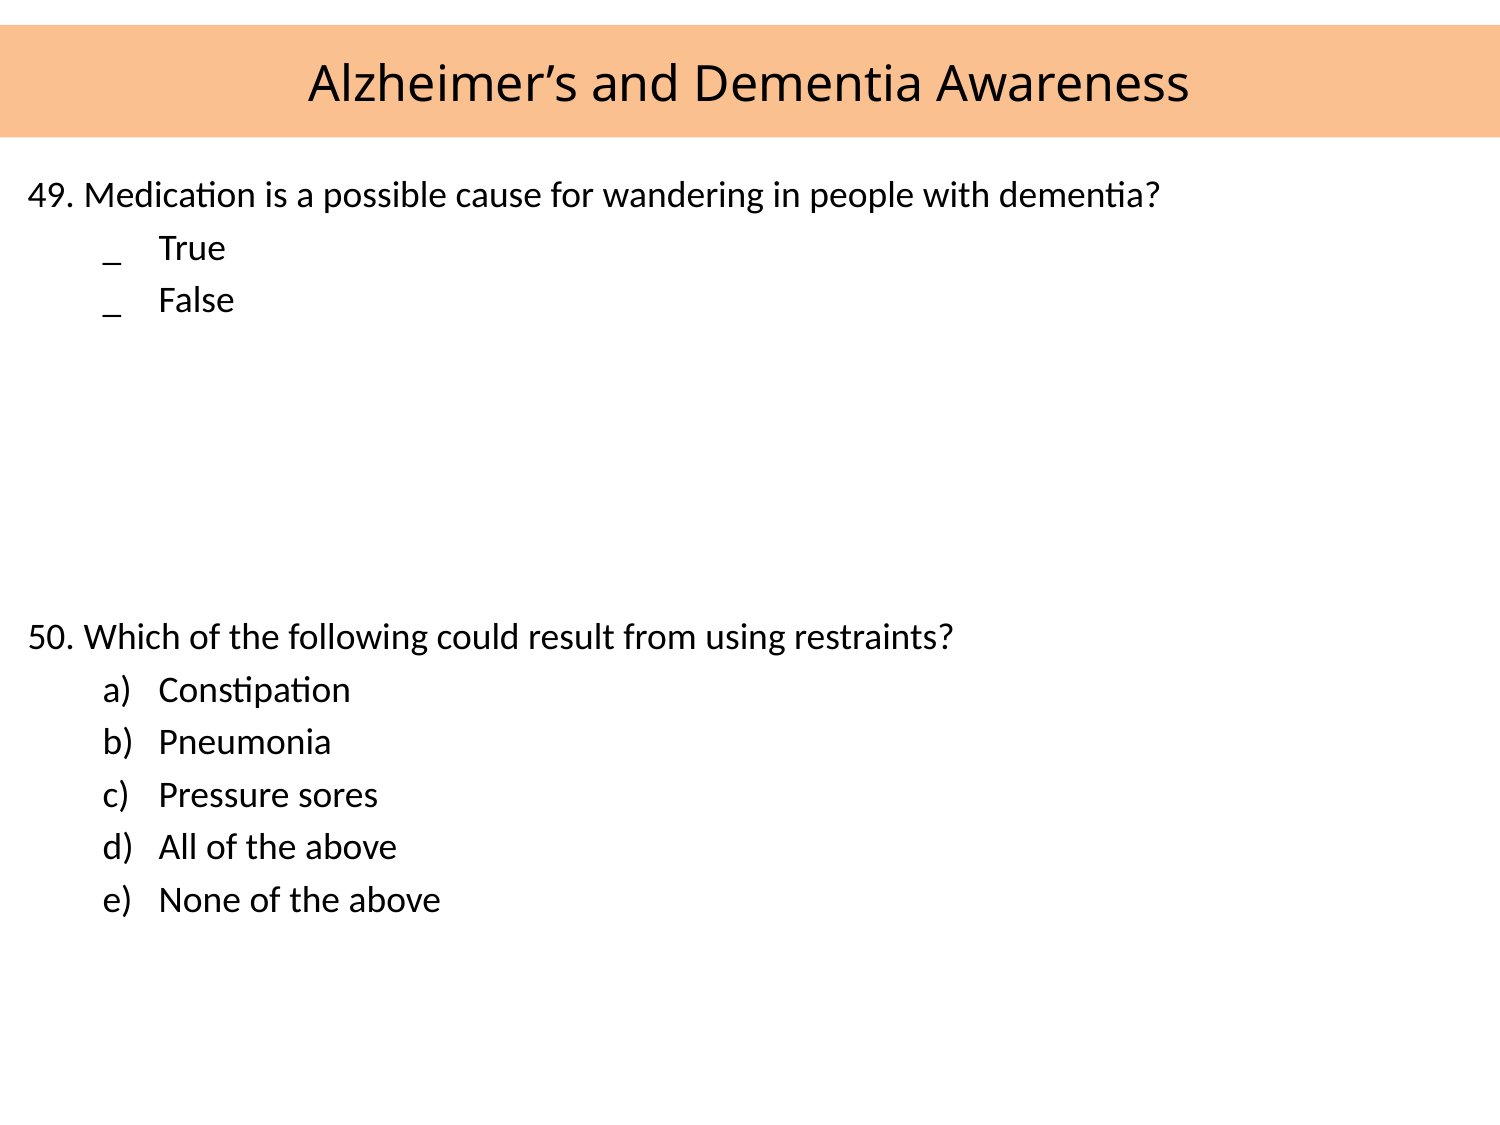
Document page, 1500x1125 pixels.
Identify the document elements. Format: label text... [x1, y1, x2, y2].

title Alzheimer’s and Dementia Awareness [0, 24, 1500, 138]
list 49. Medication is a possible cause for wandering in people with dementia? _ True _ False 50. Which of the following could result from using restraints? Constipation Pneumonia Pressure sores All of the above None of the above [12, 162, 1488, 1005]
